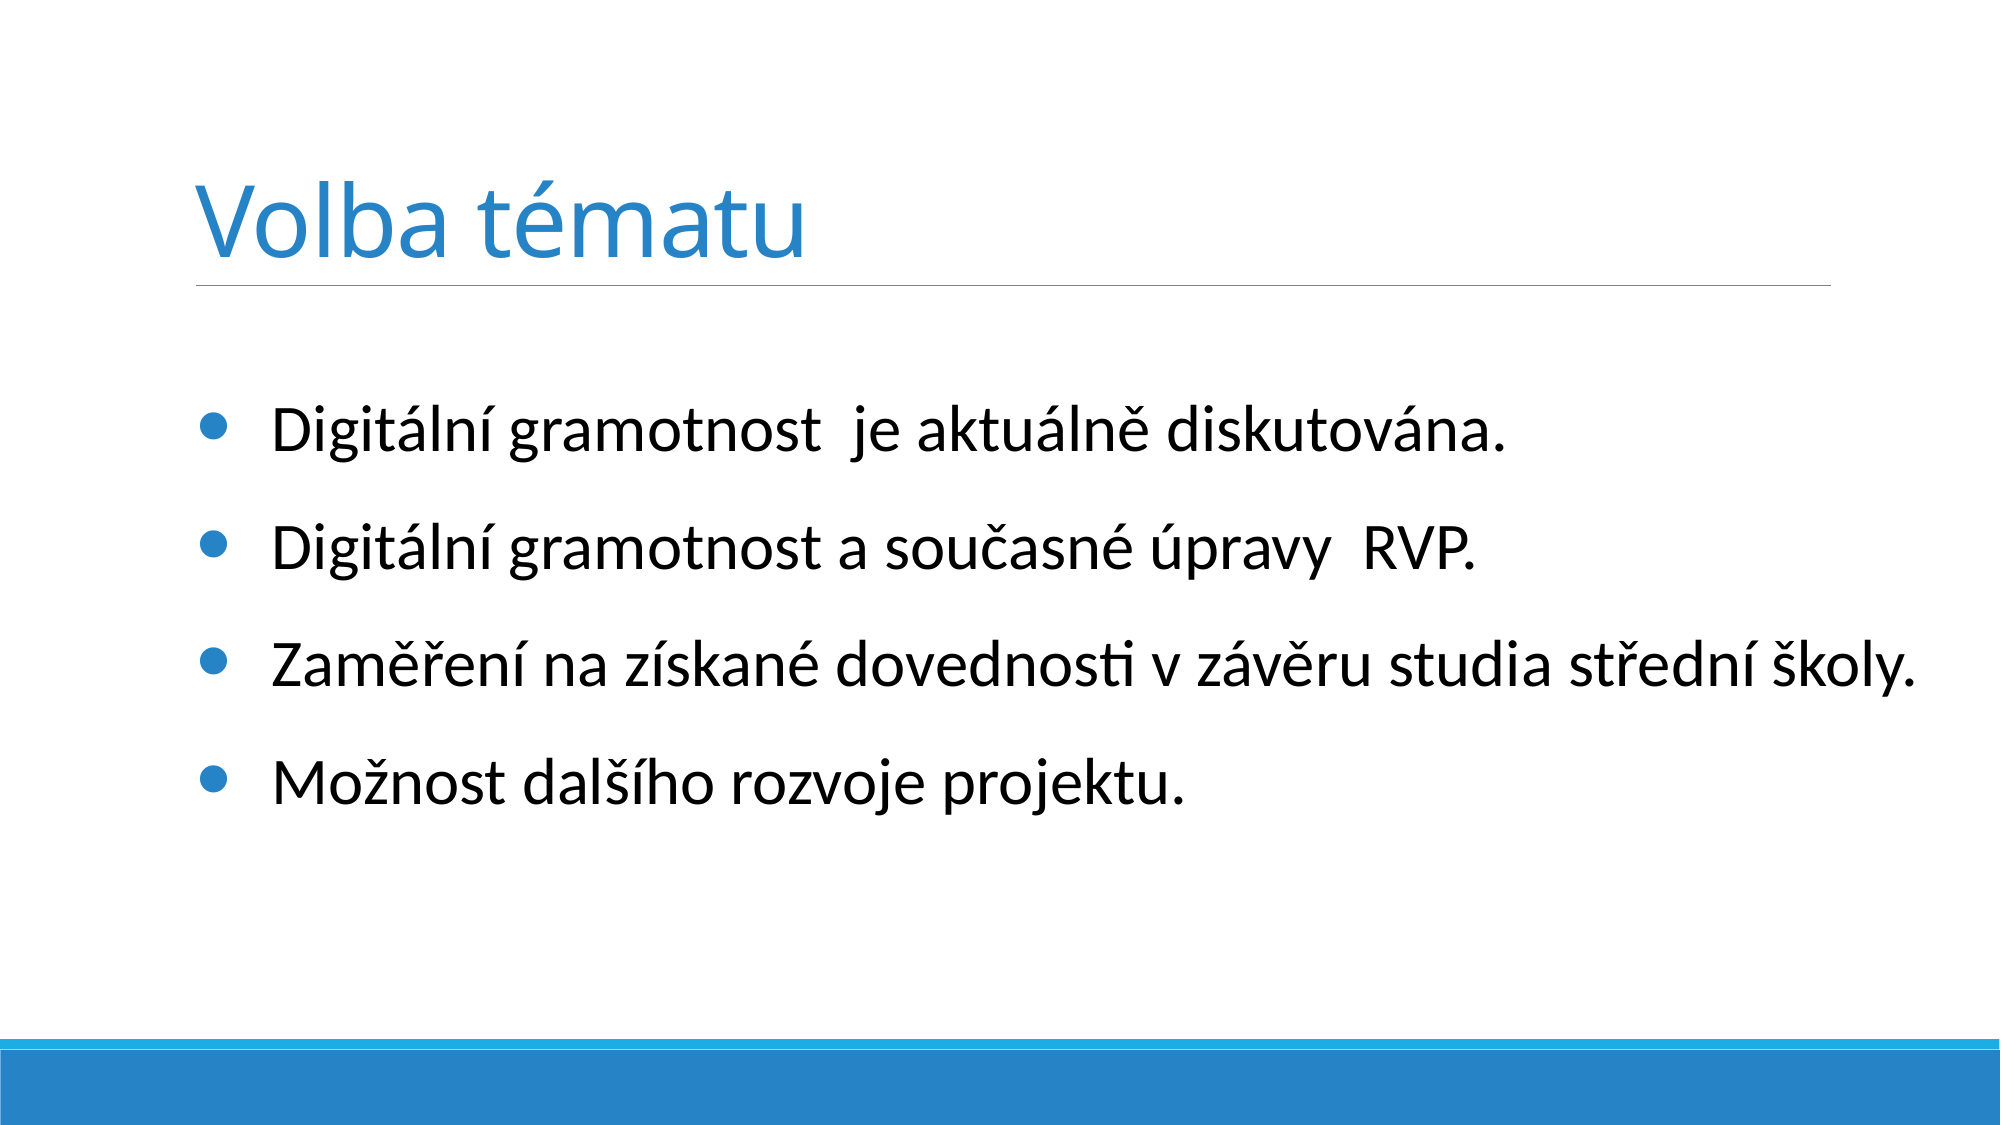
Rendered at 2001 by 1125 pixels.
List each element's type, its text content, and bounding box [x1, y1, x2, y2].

text_box Digitální gramotnost je aktuálně diskutována. Digitální gramotnost a současné úpravy RVP. Zaměření na získané dovednosti v závěru studia střední školy. Možnost dalšího rozvoje projektu. [182, 377, 1935, 825]
title Volba tématu [180, 47, 1830, 285]
